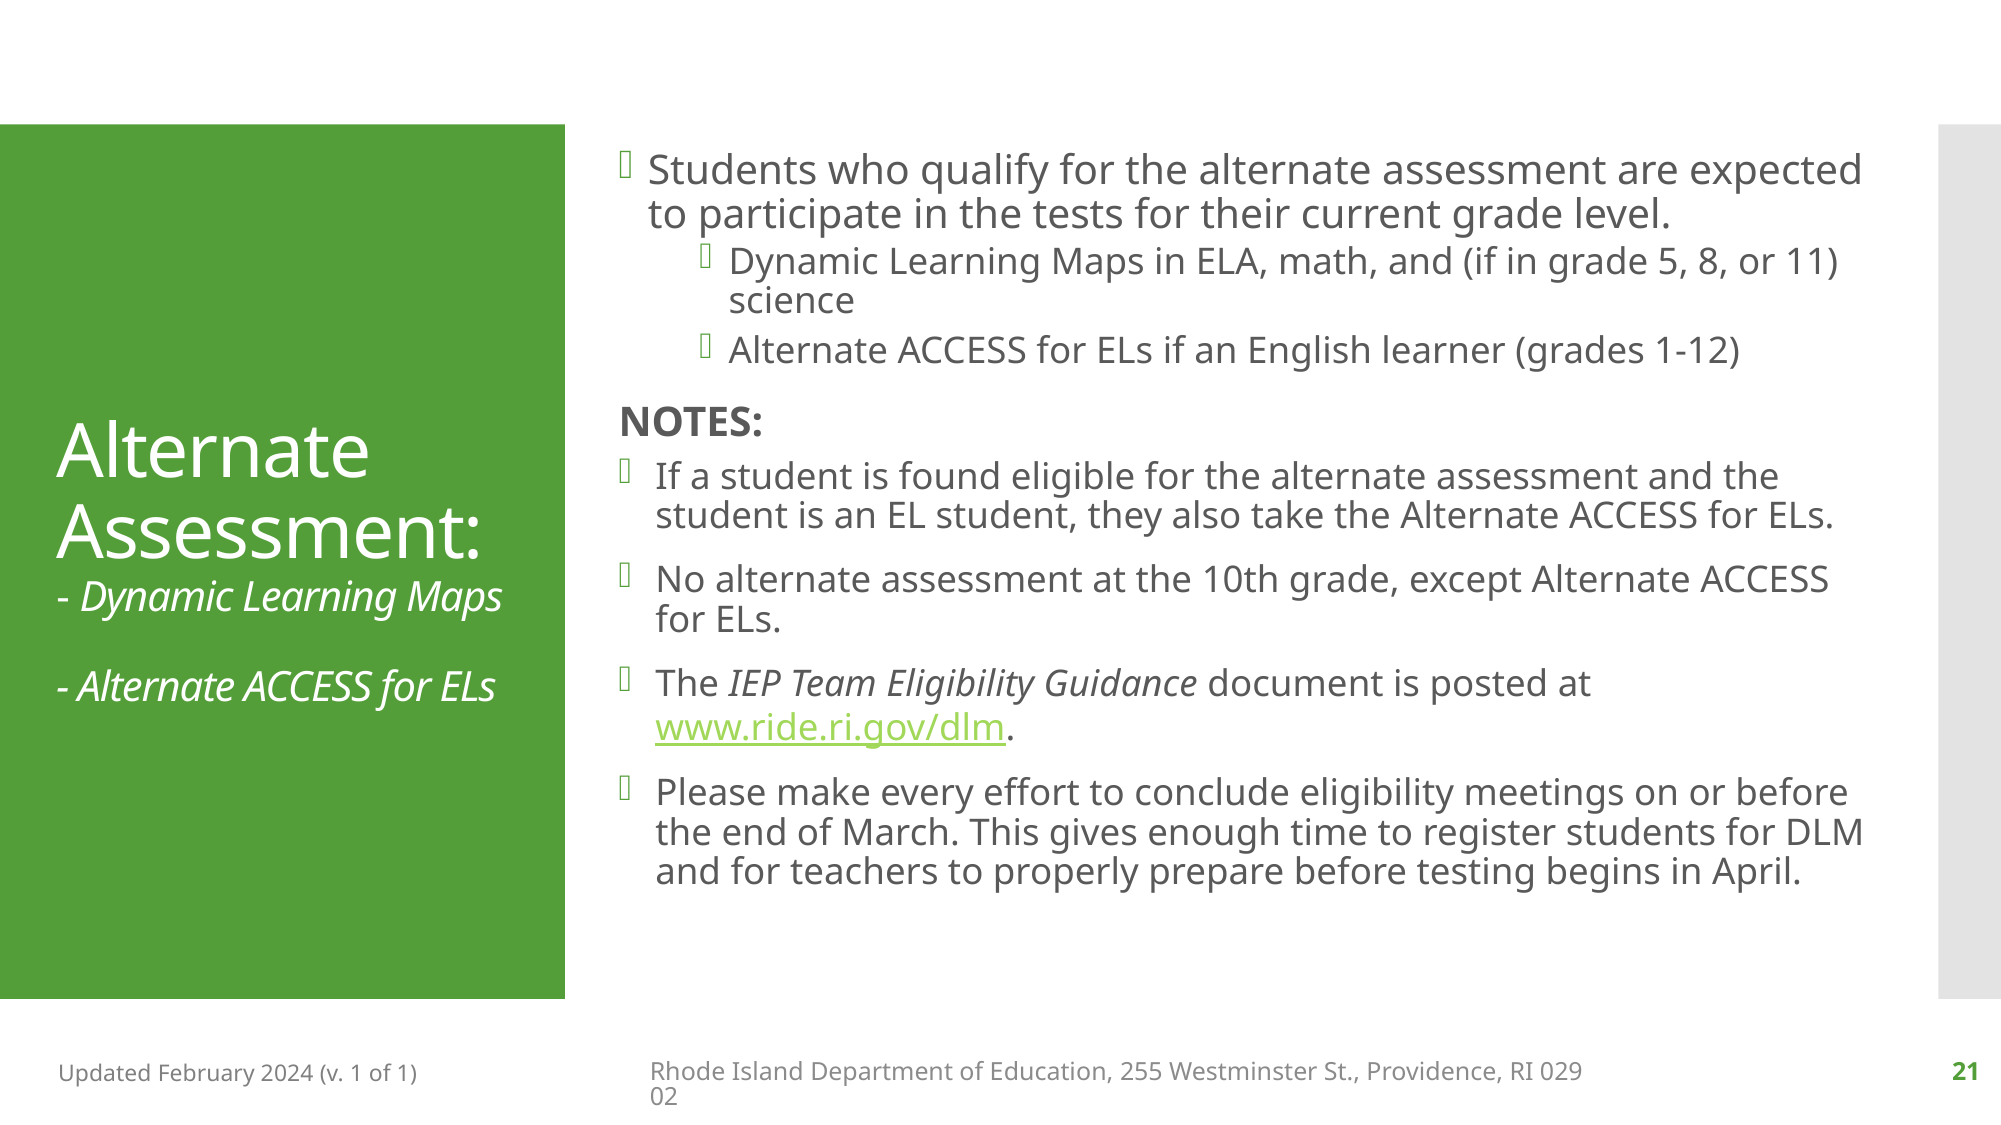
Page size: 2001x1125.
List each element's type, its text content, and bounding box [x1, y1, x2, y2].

list Students who qualify for the alternate assessment are expected to participate in the tests for their current grade level. Dynamic Learning Maps in ELA, math, and (if in grade 5, 8, or 11) science Alternate ACCESS for ELs if an English learner (grades 1-12) NOTES: If a student is found eligible for the alternate assessment and the student is an EL student, they also take the Alternate ACCESS for ELs. No alternate assessment at the 10th grade, except Alternate ACCESS for ELs. The IEP Team Eligibility Guidance document is posted at www.ride.ri.gov/dlm. Please make every effort to conclude eligibility meetings on or before the end of March. This gives enough time to register students for DLM and for teachers to properly prepare before testing begins in April. [603, 141, 1884, 982]
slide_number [43, 1042, 493, 1103]
footer Rhode Island Department of Education, 255 Westminster St., Providence, RI 02902 [634, 1042, 1605, 1103]
slide_number 21 [1744, 1042, 1996, 1103]
title Alternate Assessment: - Dynamic Learning Maps - Alternate ACCESS for ELs [41, 184, 525, 940]
